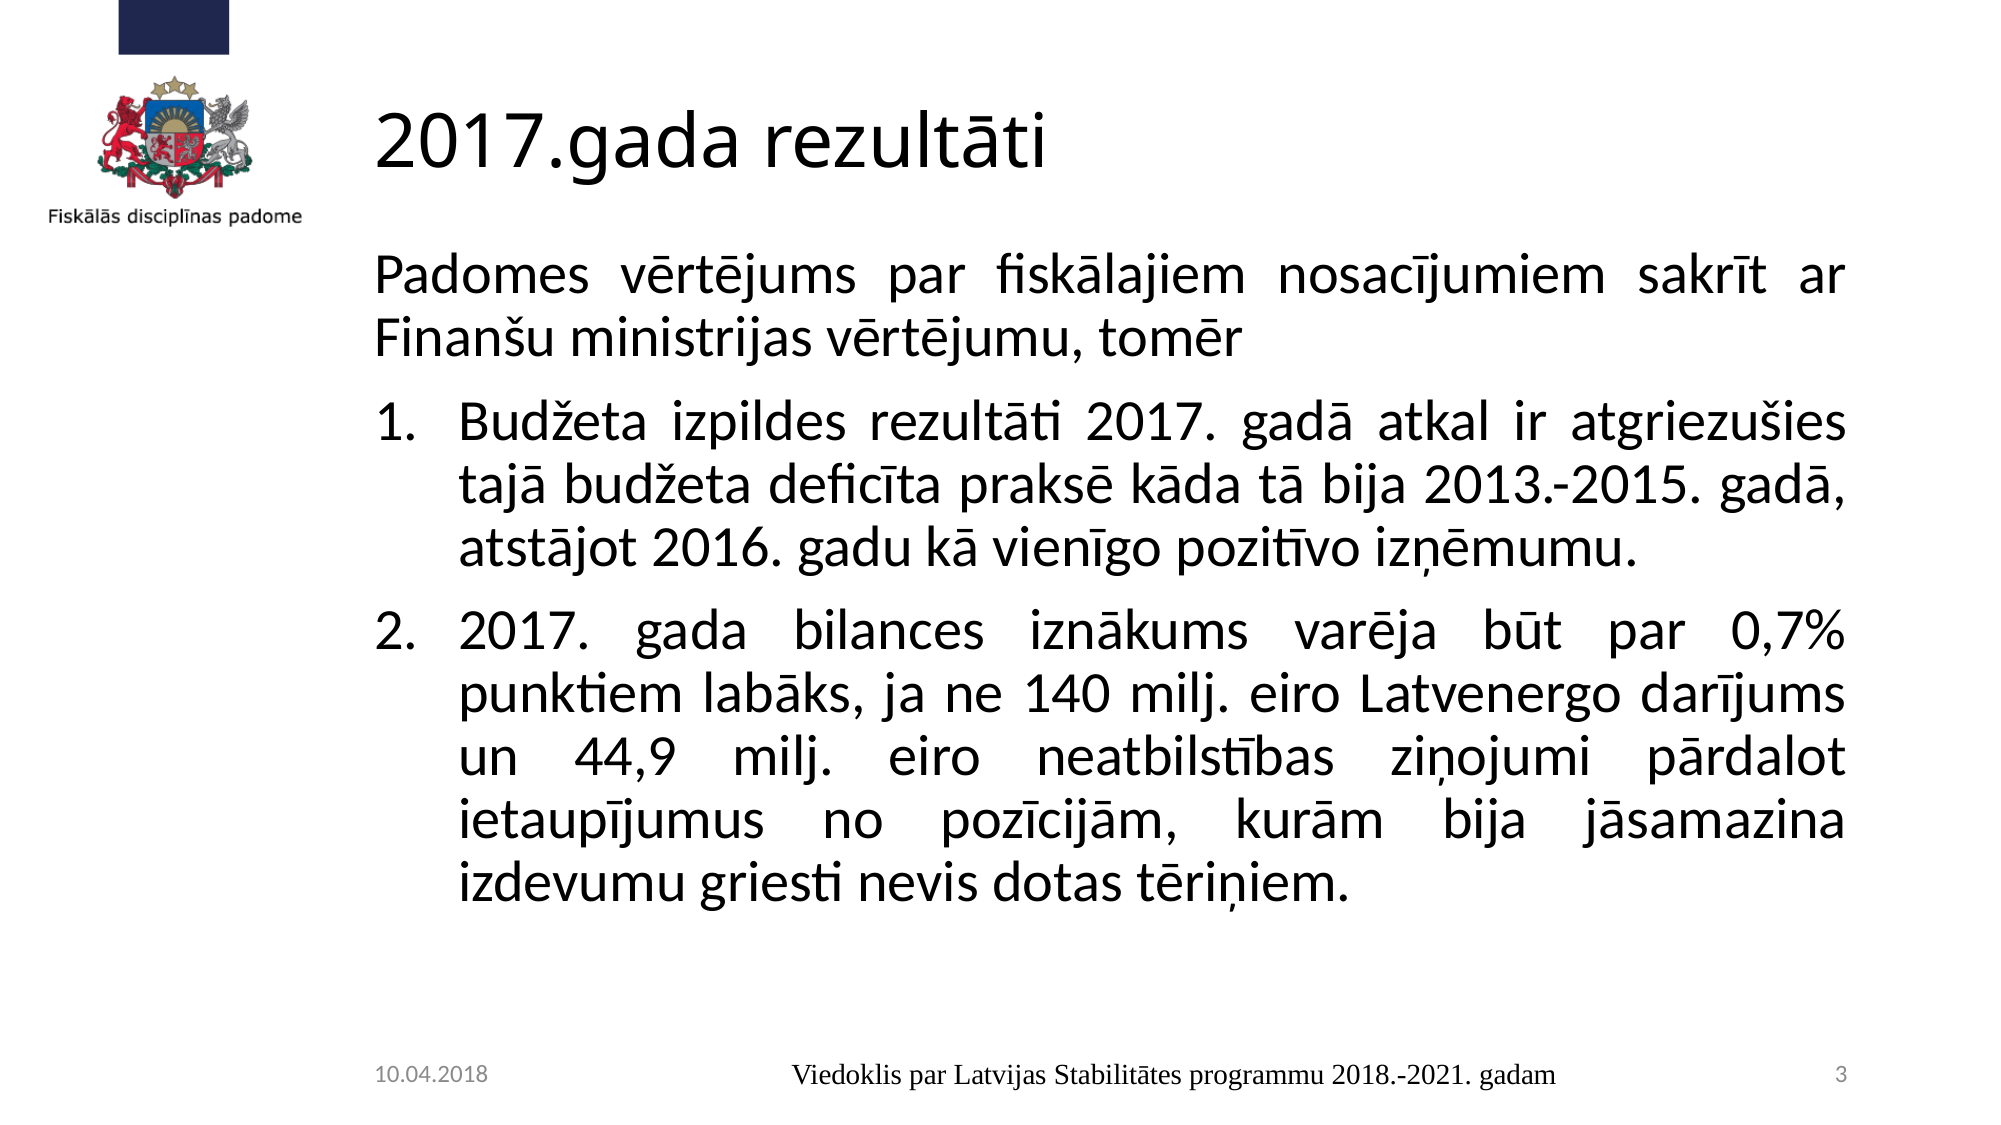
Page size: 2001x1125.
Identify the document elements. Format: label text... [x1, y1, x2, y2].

slide_number 3 [1743, 1042, 1863, 1103]
list Padomes vērtējums par fiskālajiem nosacījumiem sakrīt ar Finanšu ministrijas vērtējumu, tomēr Budžeta izpildes rezultāti 2017. gadā atkal ir atgriezušies tajā budžeta deficīta praksē kāda tā bija 2013.-2015. gadā, atstājot 2016. gadu kā vienīgo pozitīvo izņēmumu. 2017. gada bilances iznākums varēja būt par 0,7% punktiem labāks, ja ne 140 milj. eiro Latvenergo darījums un 44,9 milj. eiro neatbilstības ziņojumi pārdalot ietaupījumus no pozīcijām, kurām bija jāsamazina izdevumu griesti nevis dotas tēriņiem. [359, 236, 1863, 1103]
footer Viedoklis par Latvijas Stabilitātes programmu 2018.-2021. gadam [646, 1042, 1702, 1103]
picture [46, 0, 305, 227]
title 2017.gada rezultāti [359, 59, 1863, 228]
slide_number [359, 1042, 606, 1103]
